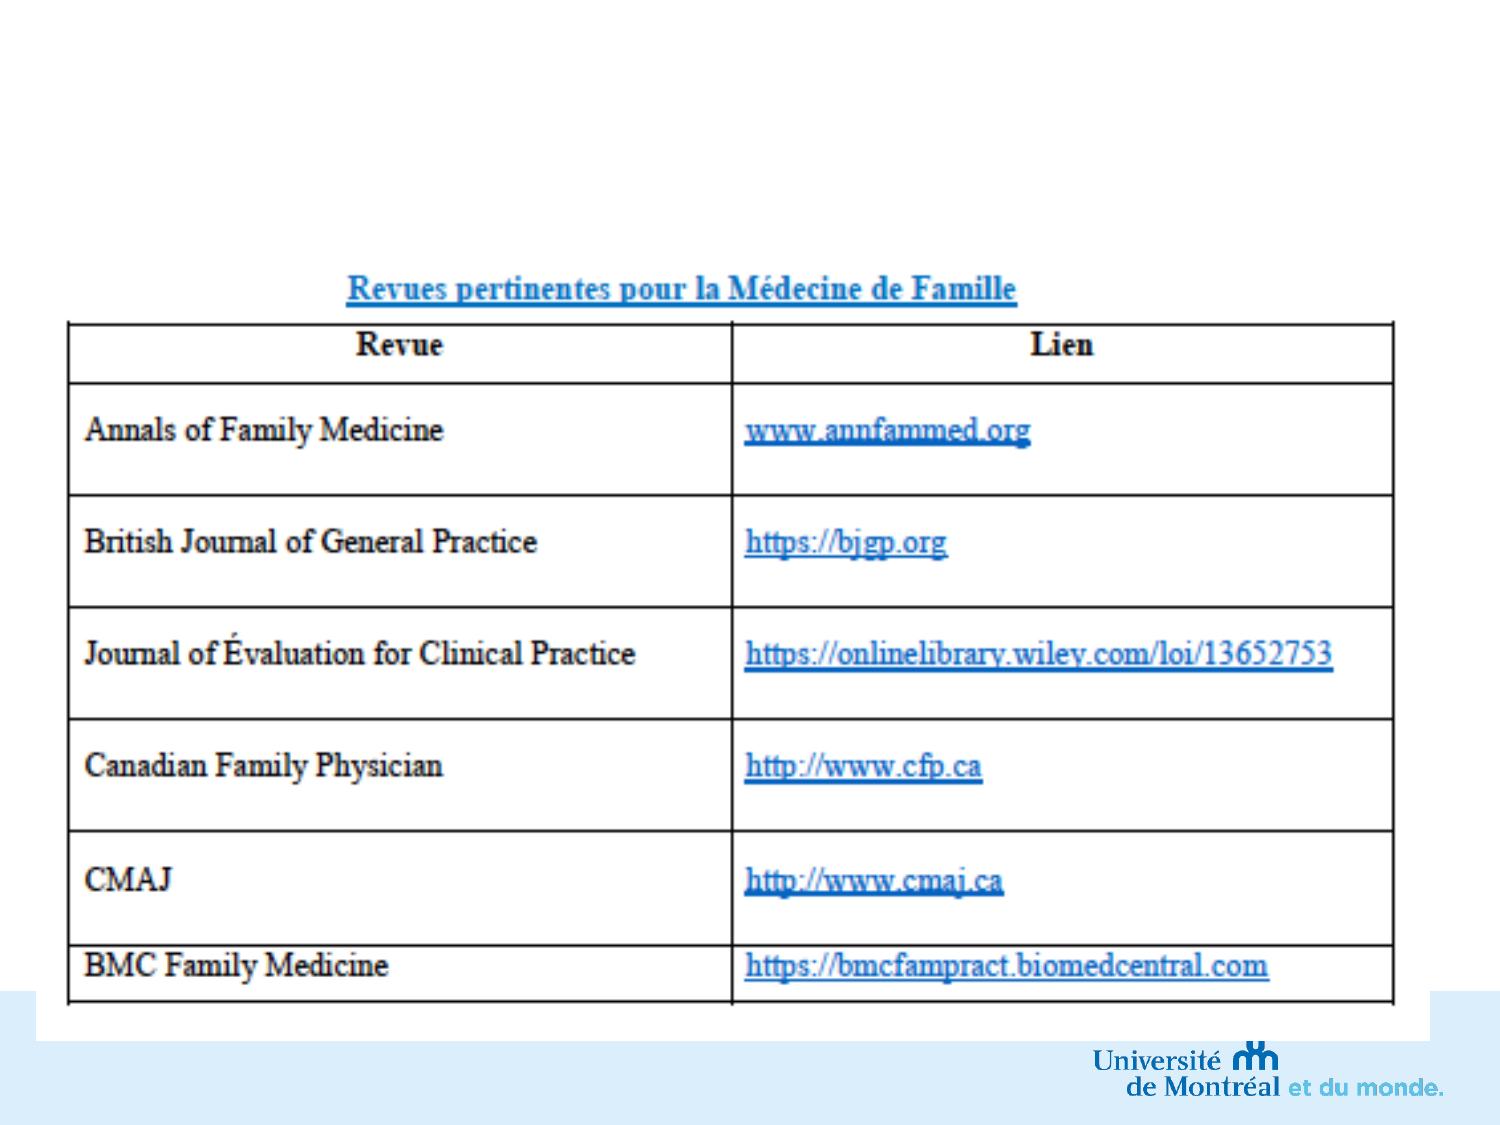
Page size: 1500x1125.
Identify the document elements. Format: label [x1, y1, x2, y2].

list [36, 247, 1430, 1041]
picture [993, 988, 1468, 1117]
